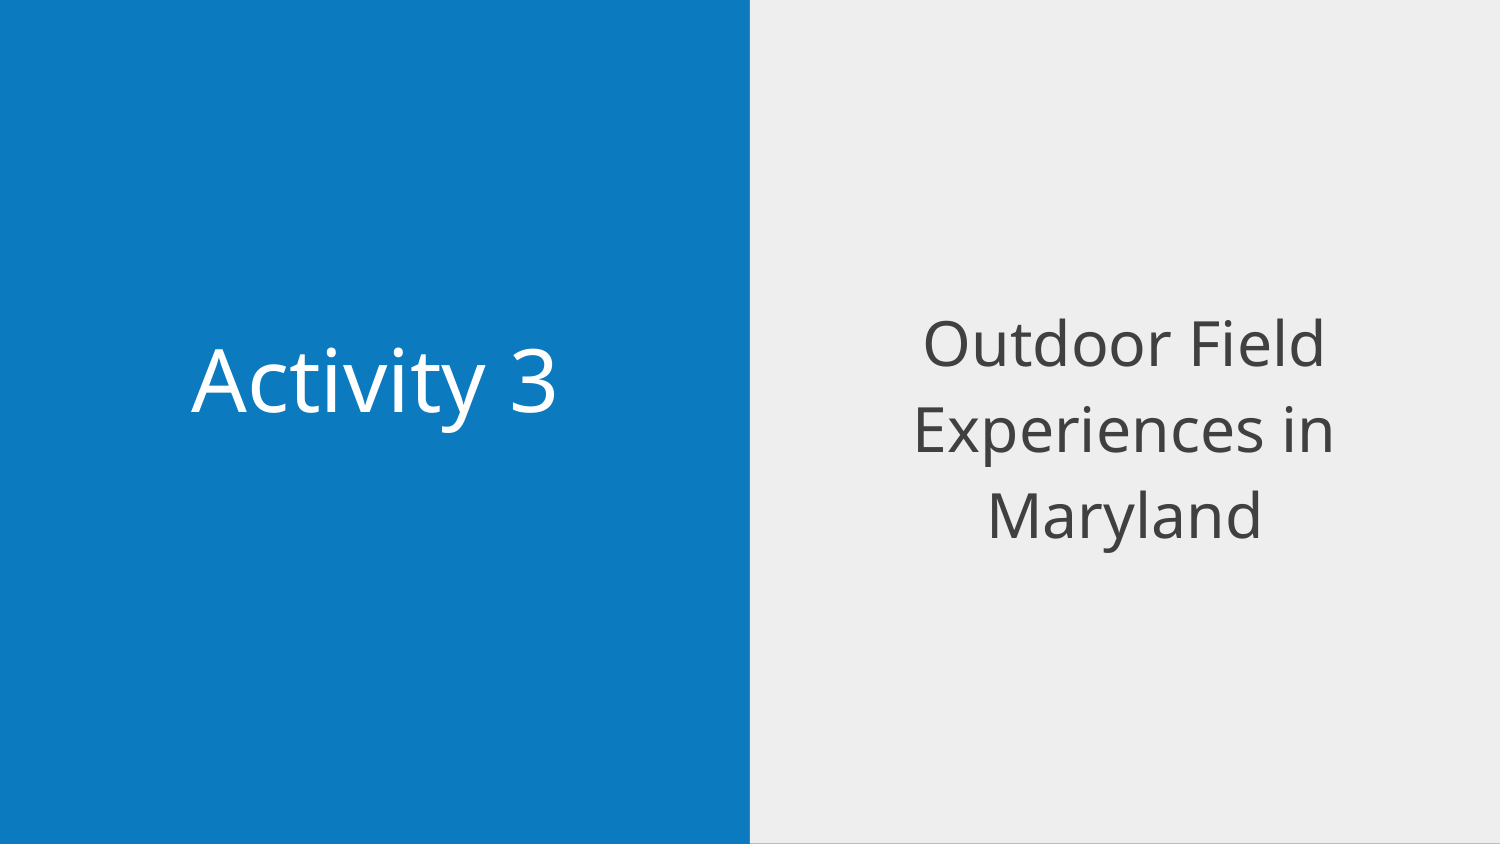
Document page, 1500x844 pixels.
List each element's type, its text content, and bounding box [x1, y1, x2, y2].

title Activity 3 [43, 202, 708, 446]
list Outdoor Field Experiences in Maryland [810, 118, 1440, 725]
